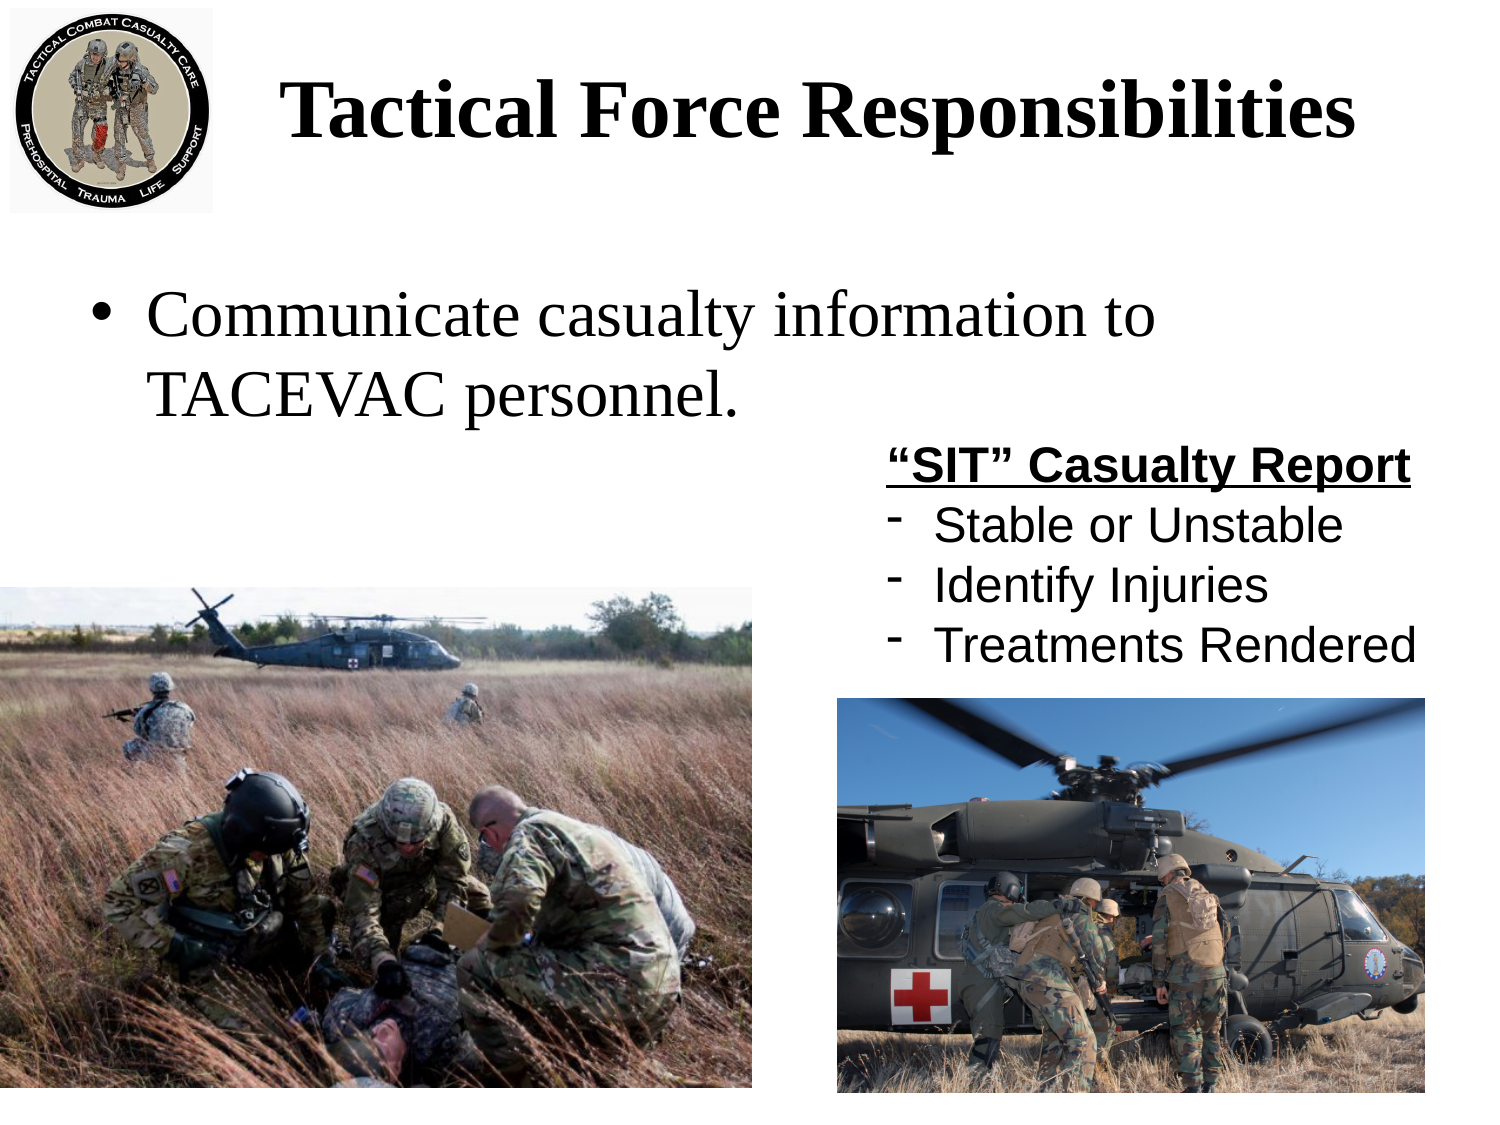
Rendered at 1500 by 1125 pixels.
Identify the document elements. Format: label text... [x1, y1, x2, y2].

text_box “SIT” Casualty Report Stable or Unstable Identify Injuries Treatments Rendered [871, 424, 1433, 680]
picture [0, 587, 752, 1088]
title Tactical Force Responsibilities [262, 10, 1376, 199]
picture [10, 8, 213, 213]
list Communicate casualty information to TACEVAC personnel. [74, 262, 1463, 1006]
picture [837, 698, 1426, 1093]
